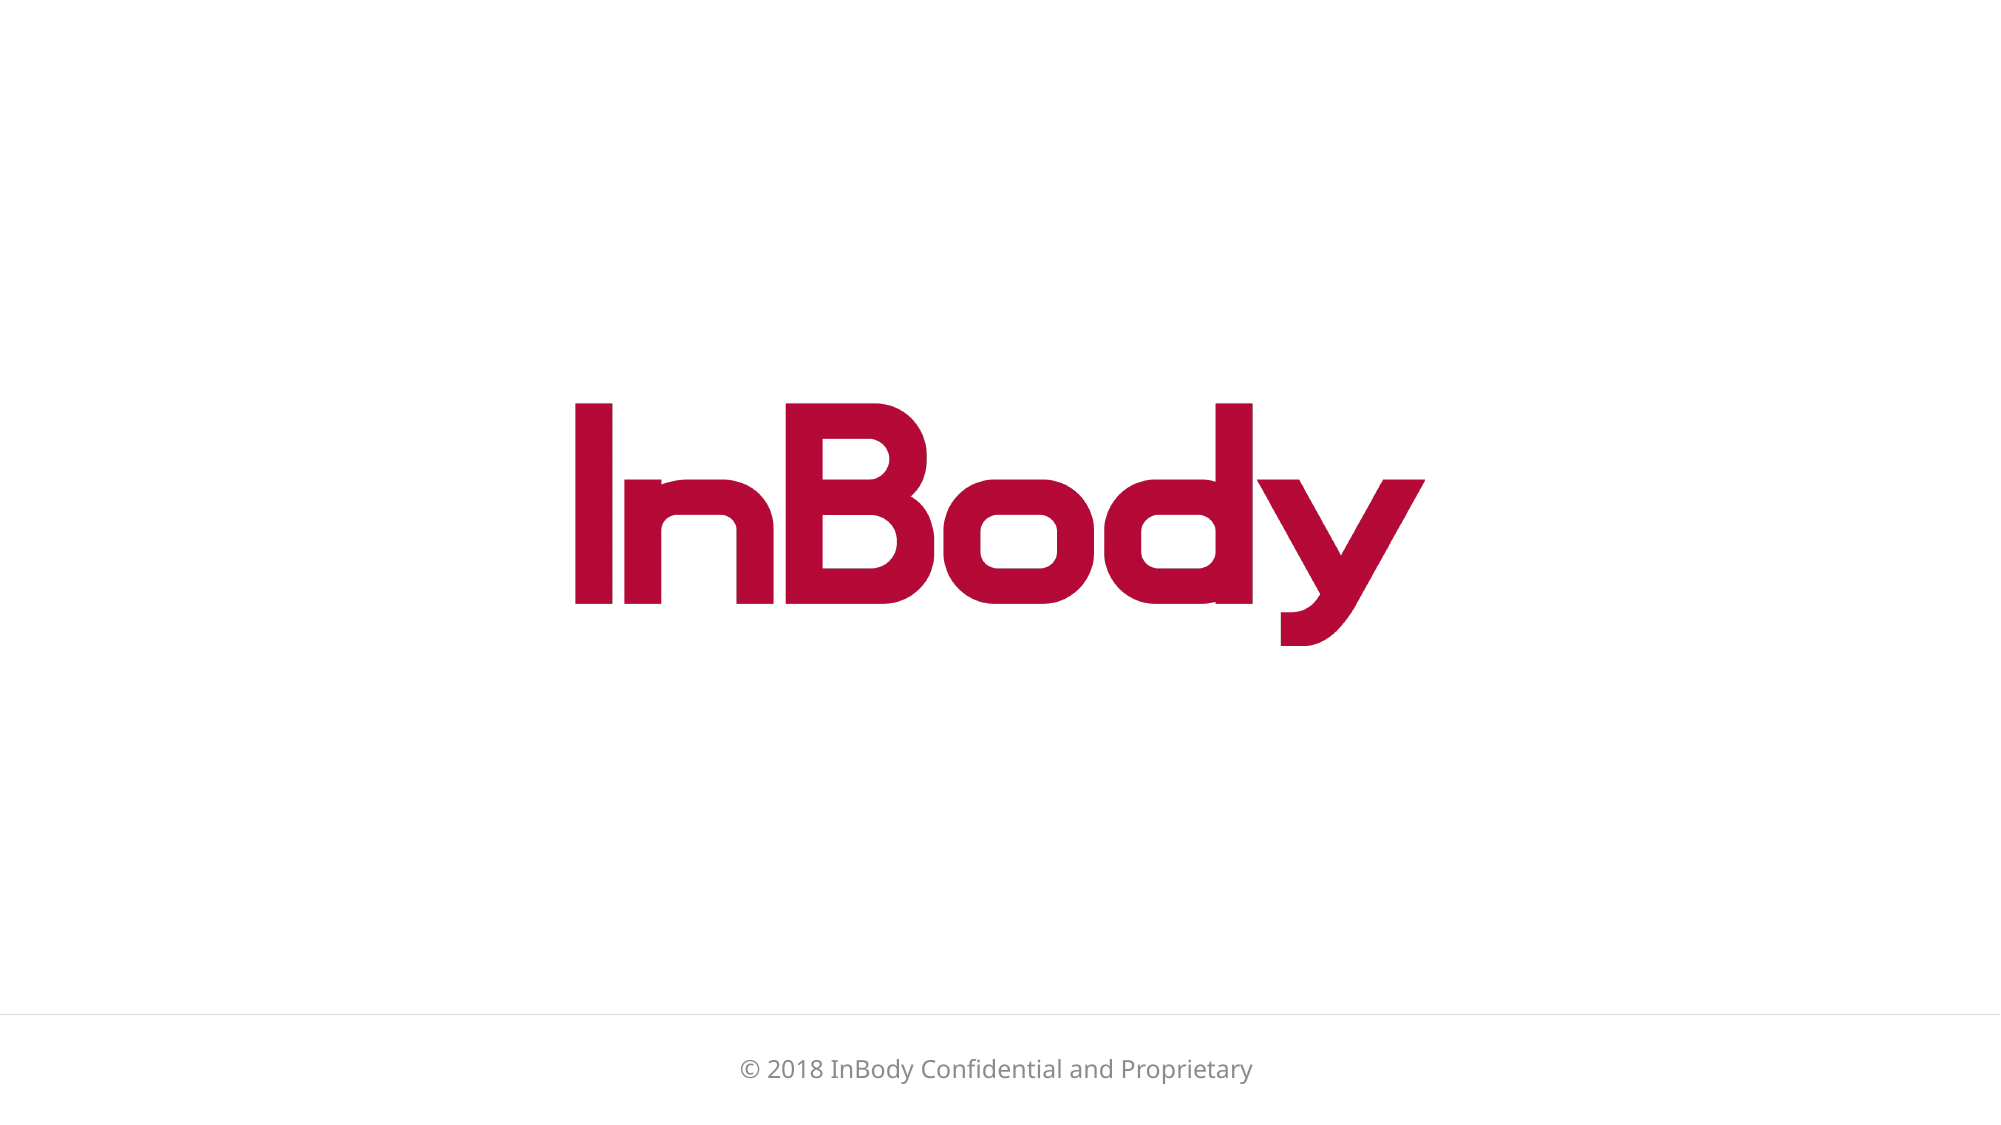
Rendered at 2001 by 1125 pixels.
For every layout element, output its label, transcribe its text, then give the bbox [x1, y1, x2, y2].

footer © 2018 InBody Confidential and Proprietary [662, 1038, 1338, 1099]
picture [574, 403, 1425, 646]
